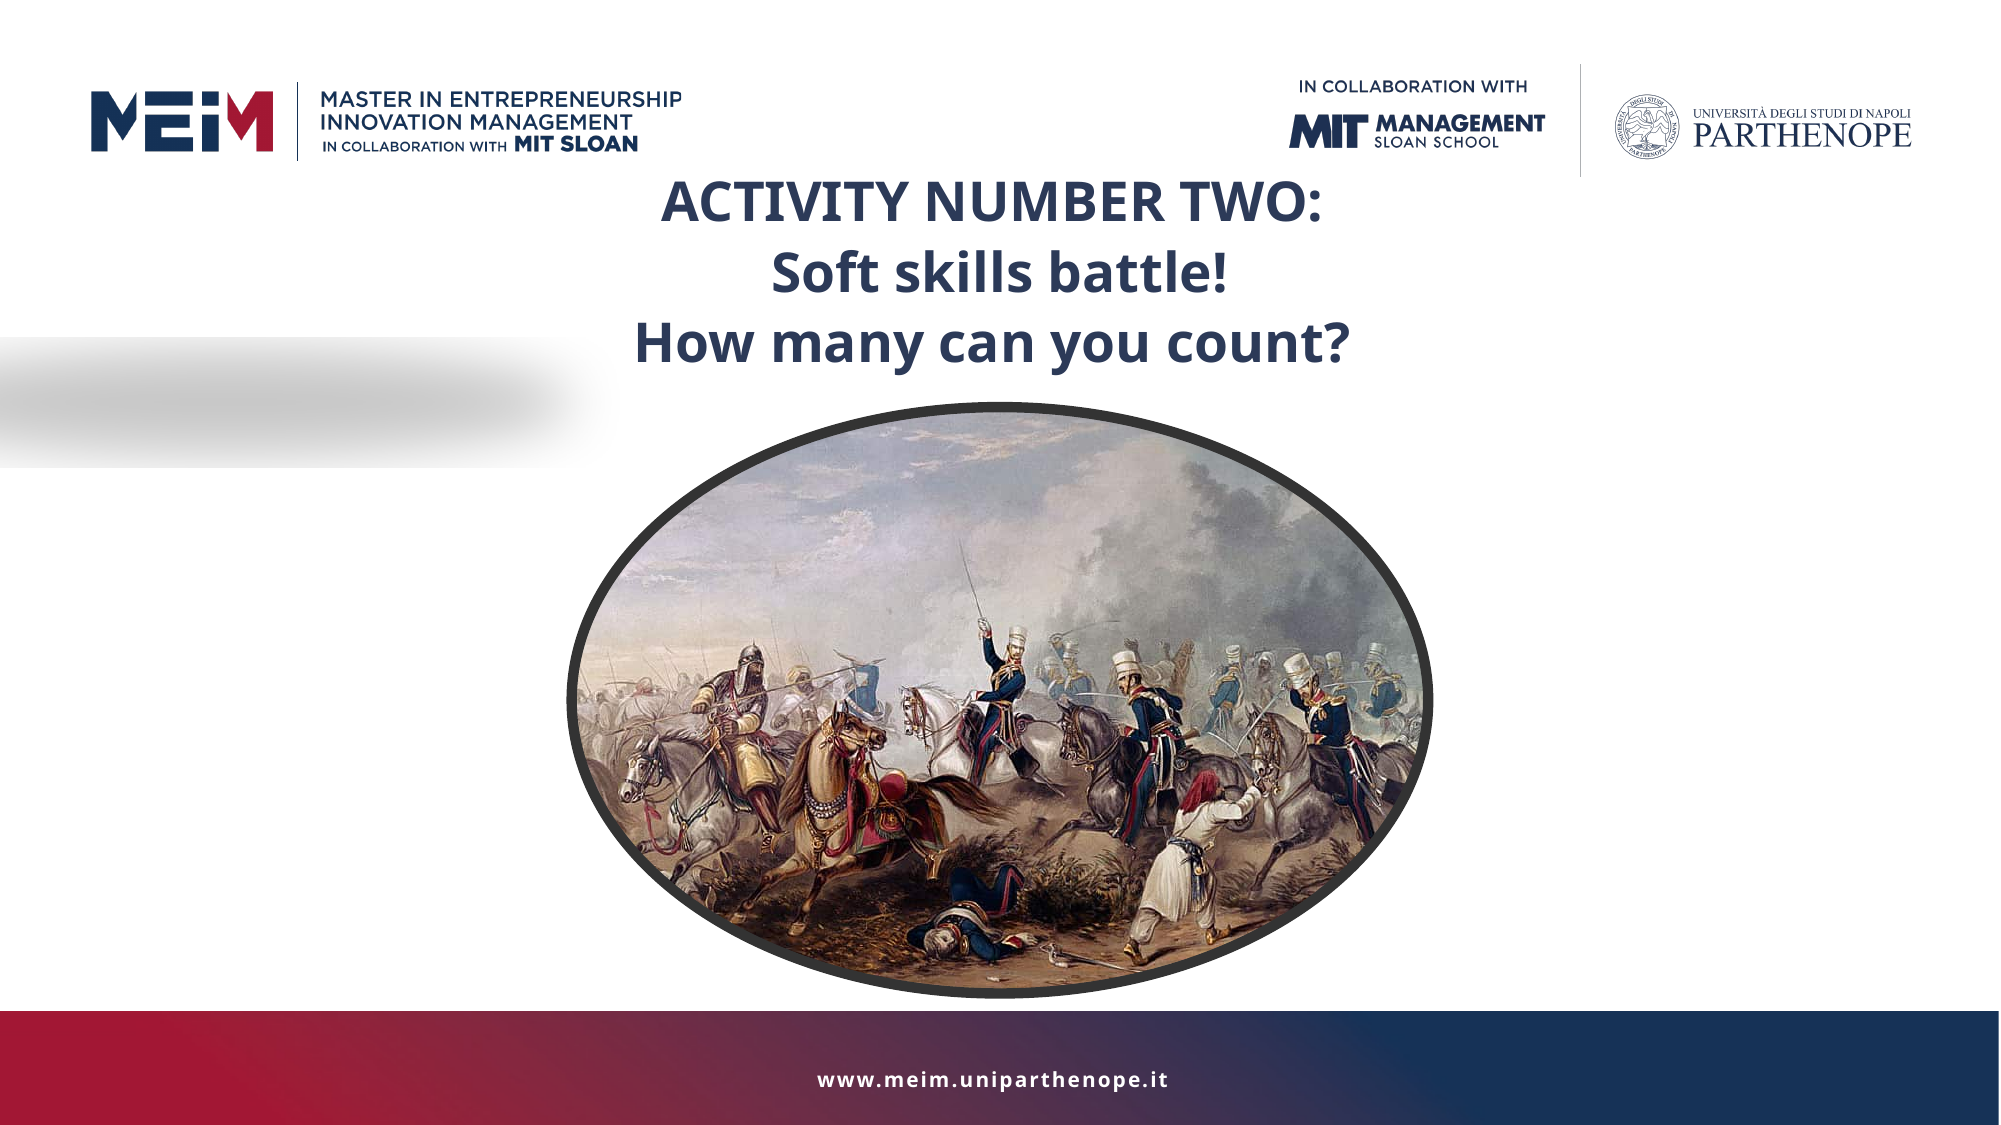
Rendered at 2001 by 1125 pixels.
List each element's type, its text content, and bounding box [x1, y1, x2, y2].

list ACTIVITY NUMBER TWO: Soft skills battle! How many can you count? [361, 166, 1639, 384]
picture [0, 1011, 1999, 1125]
picture [571, 407, 1429, 994]
